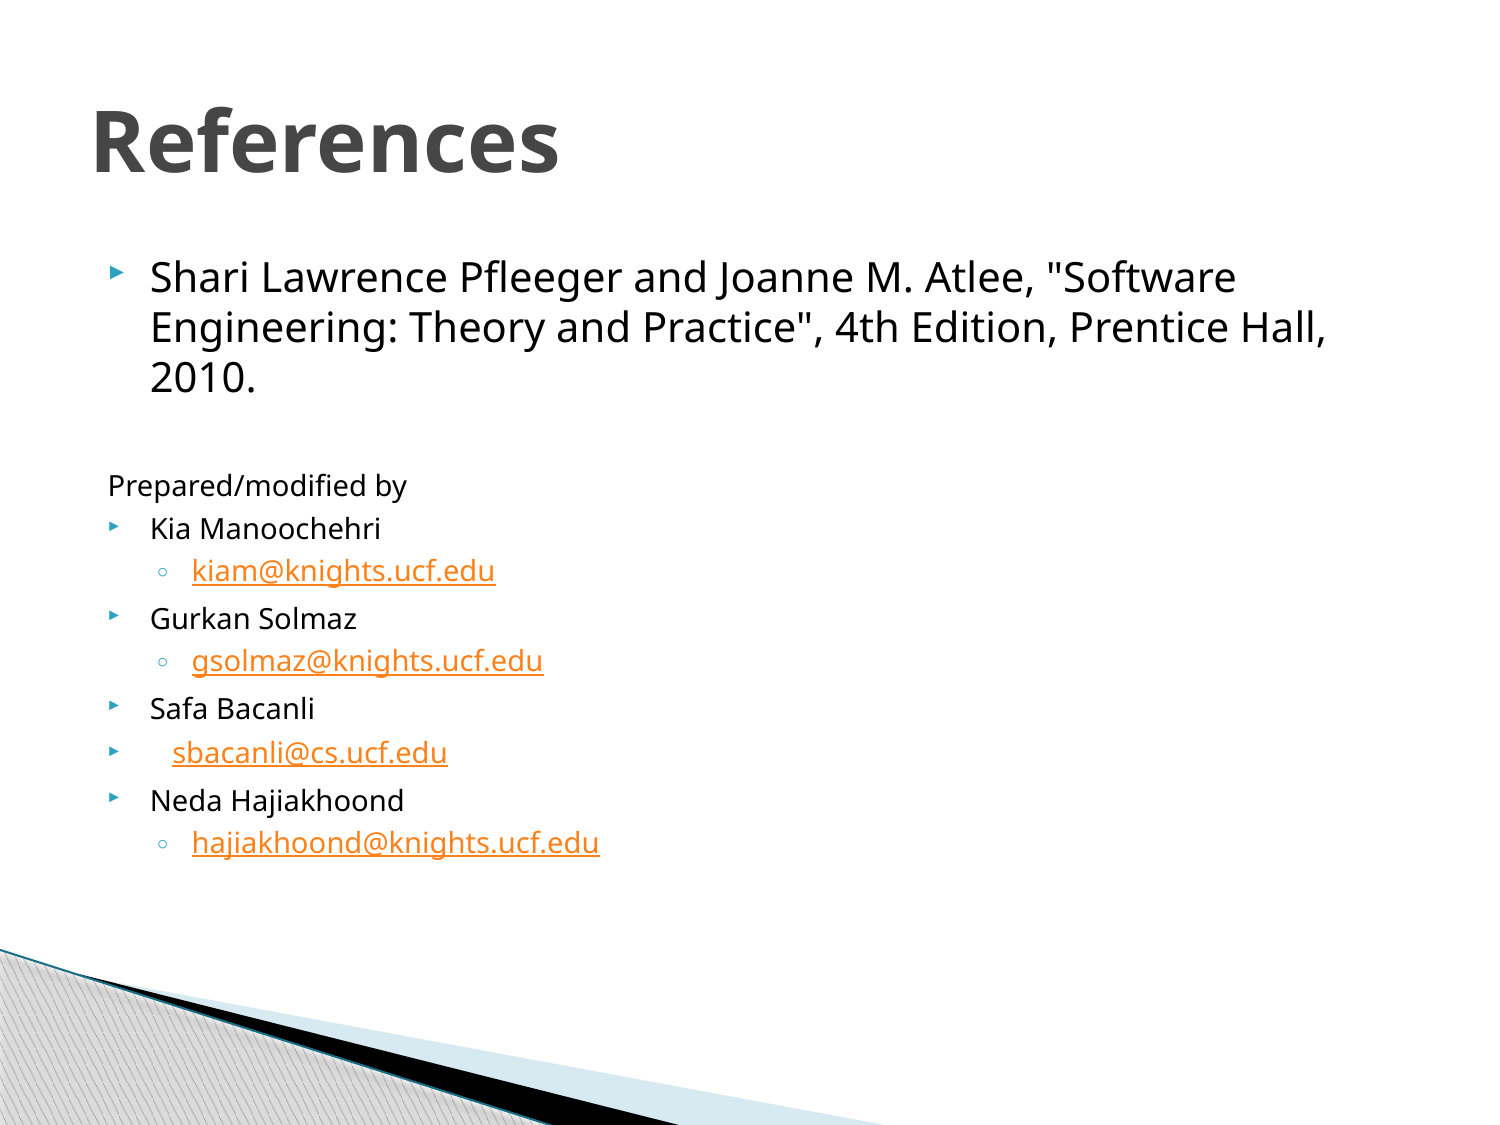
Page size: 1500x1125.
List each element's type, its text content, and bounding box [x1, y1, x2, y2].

title References [75, 45, 1425, 233]
list Shari Lawrence Pfleeger and Joanne M. Atlee, "Software Engineering: Theory and Practice", 4th Edition, Prentice Hall, 2010. Prepared/modified by Kia Manoochehri kiam@knights.ucf.edu Gurkan Solmaz gsolmaz@knights.ucf.edu Safa Bacanli sbacanli@cs.ucf.edu Neda Hajiakhoond hajiakhoond@knights.ucf.edu [75, 243, 1425, 986]
